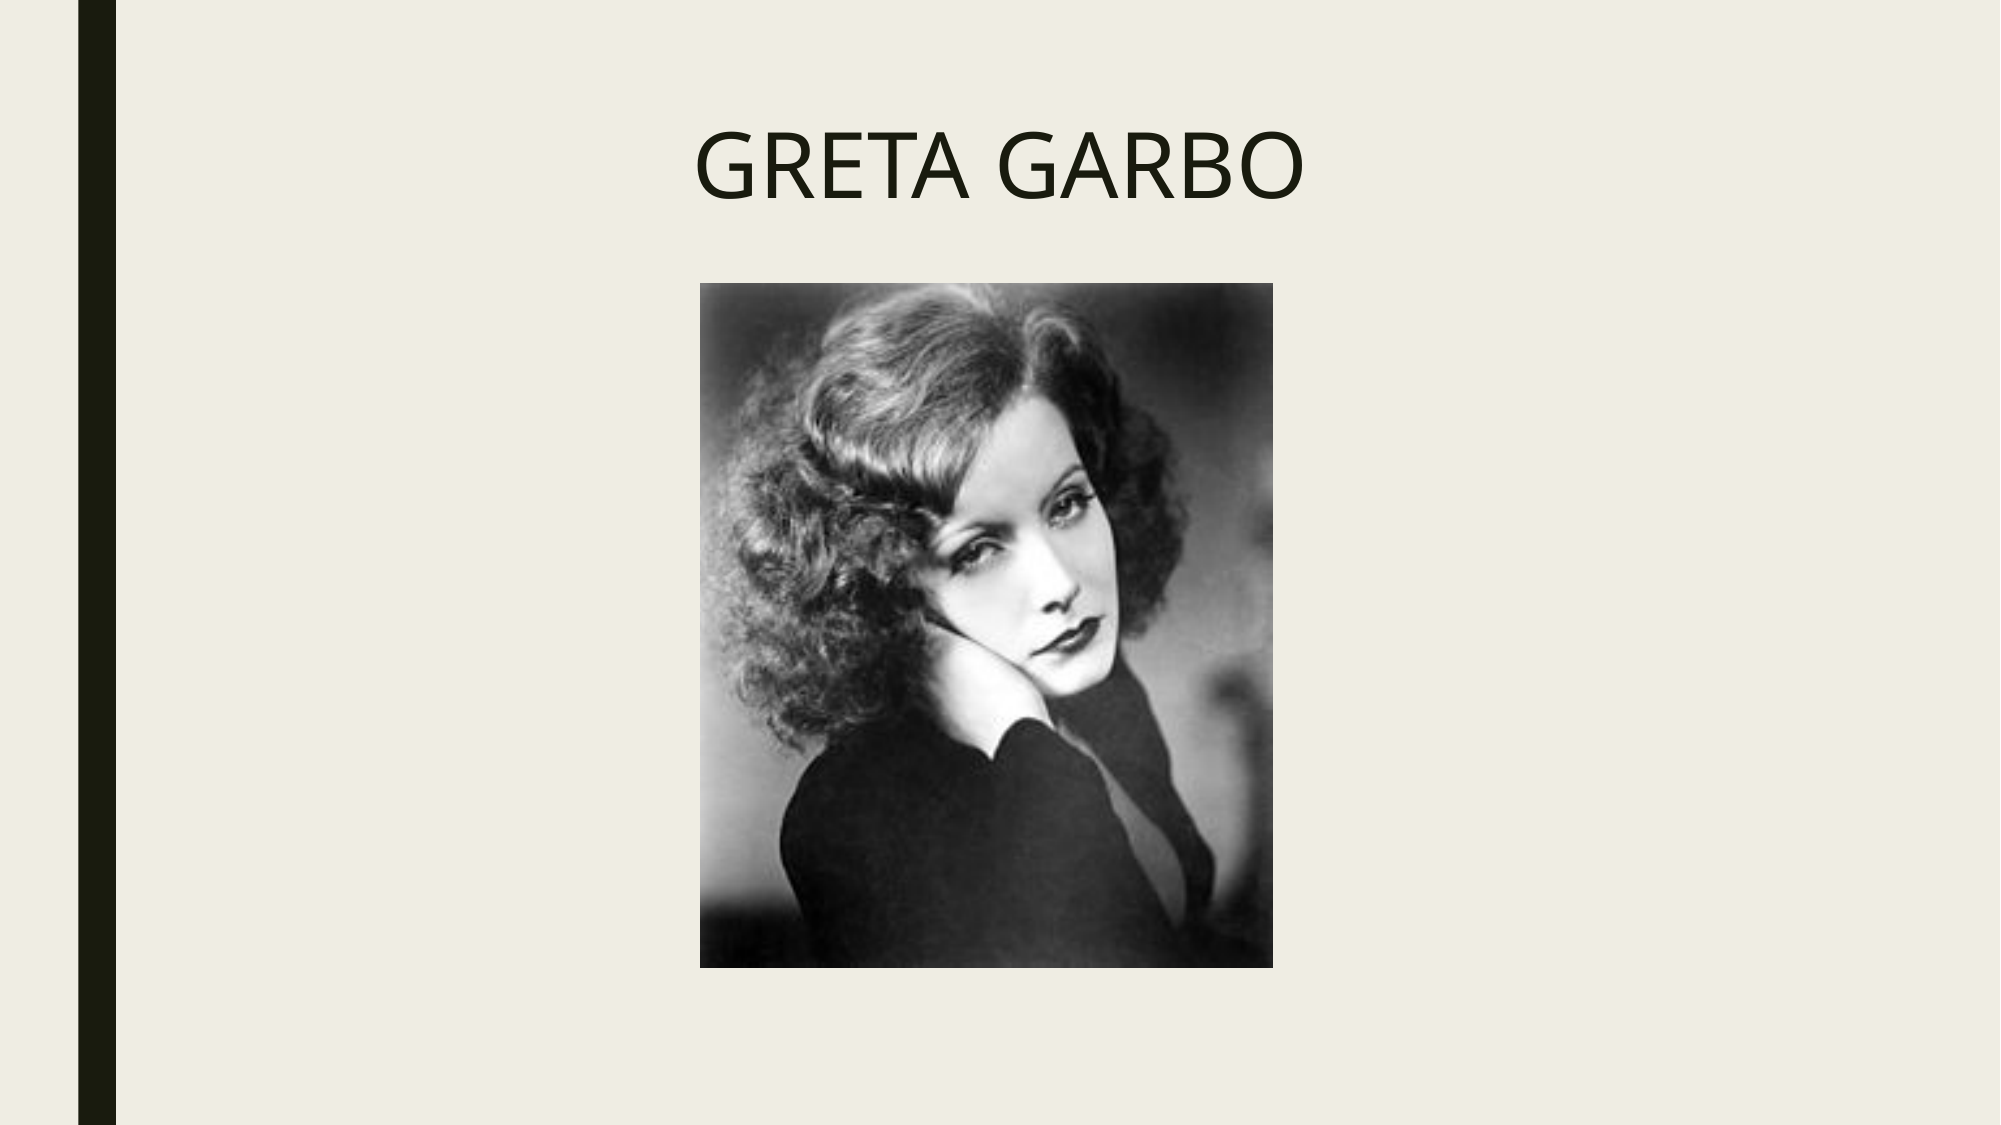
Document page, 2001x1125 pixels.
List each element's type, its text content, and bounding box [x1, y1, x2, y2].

title GRETA GARBO [225, 112, 1800, 357]
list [700, 283, 1273, 968]
